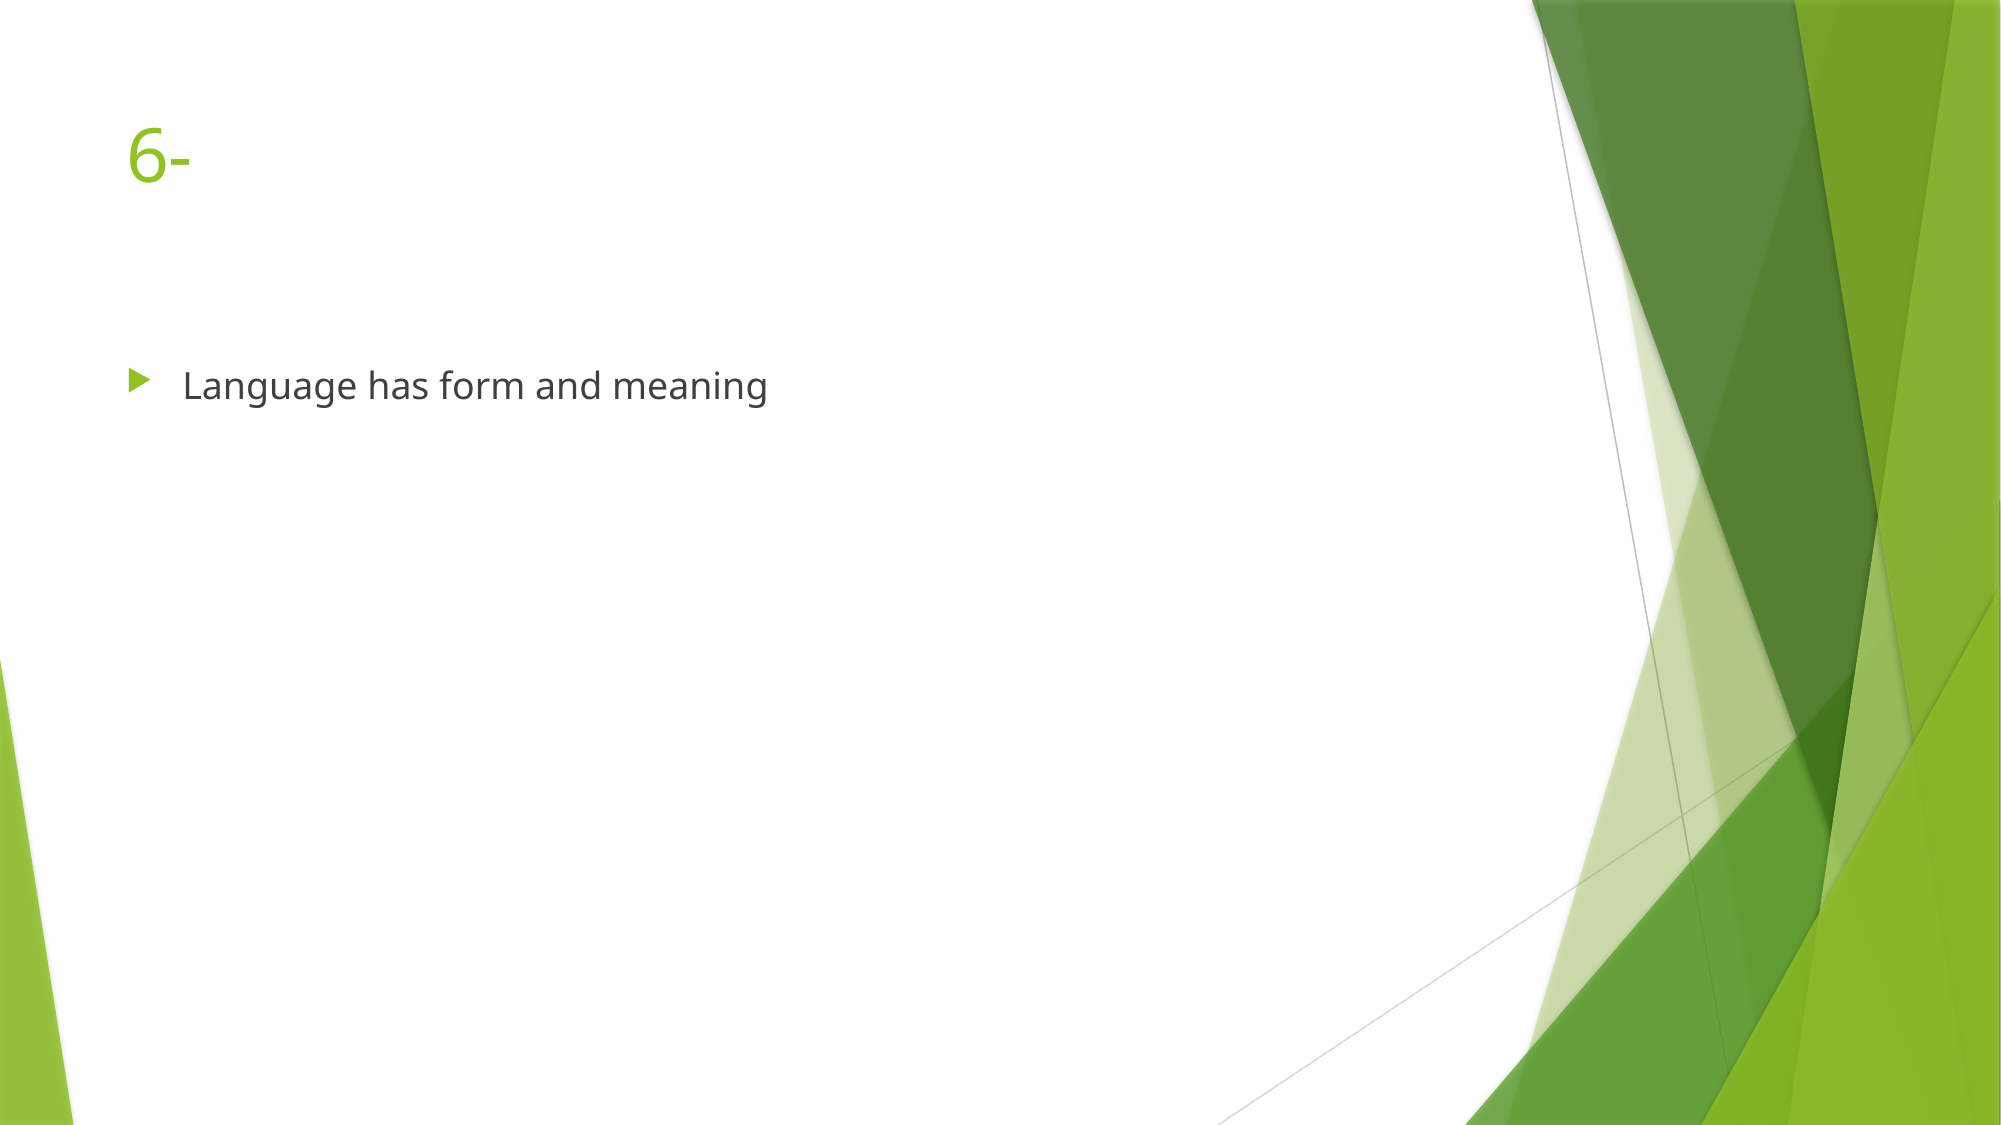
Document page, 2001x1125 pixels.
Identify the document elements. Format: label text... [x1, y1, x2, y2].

list Language has form and meaning [111, 354, 1522, 992]
title 6- [111, 99, 1522, 317]
